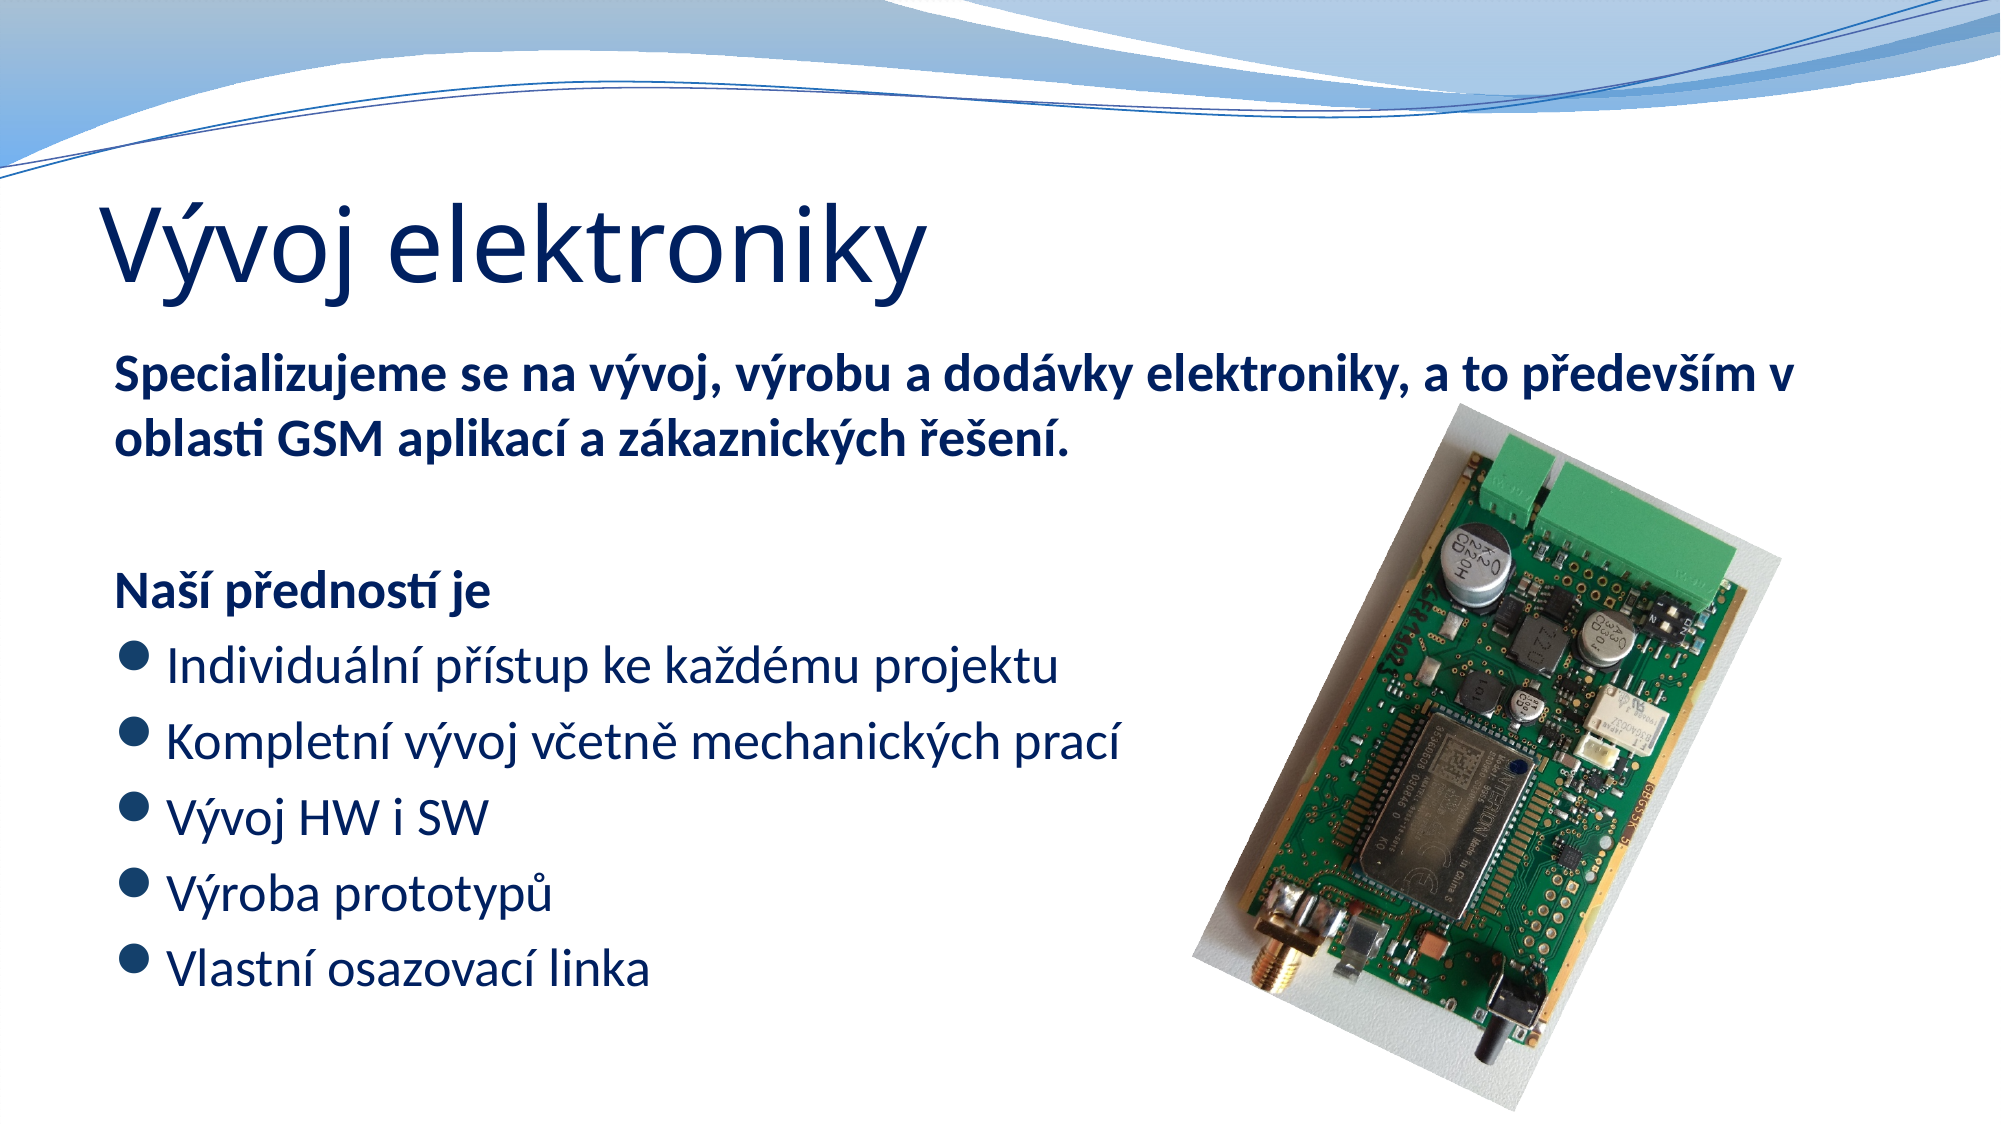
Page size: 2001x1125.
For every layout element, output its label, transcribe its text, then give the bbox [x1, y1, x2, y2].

list Specializujeme se na vývoj, výrobu a dodávky elektroniky, a to především v oblasti GSM aplikací a zákaznických řešení. Naší předností je Individuální přístup ke každému projektu Kompletní vývoj včetně mechanických prací Vývoj HW i SW Výroba prototypů Vlastní osazovací linka [99, 329, 1900, 1038]
picture [1193, 404, 1781, 1111]
title Vývoj elektroniky [99, 115, 1900, 303]
